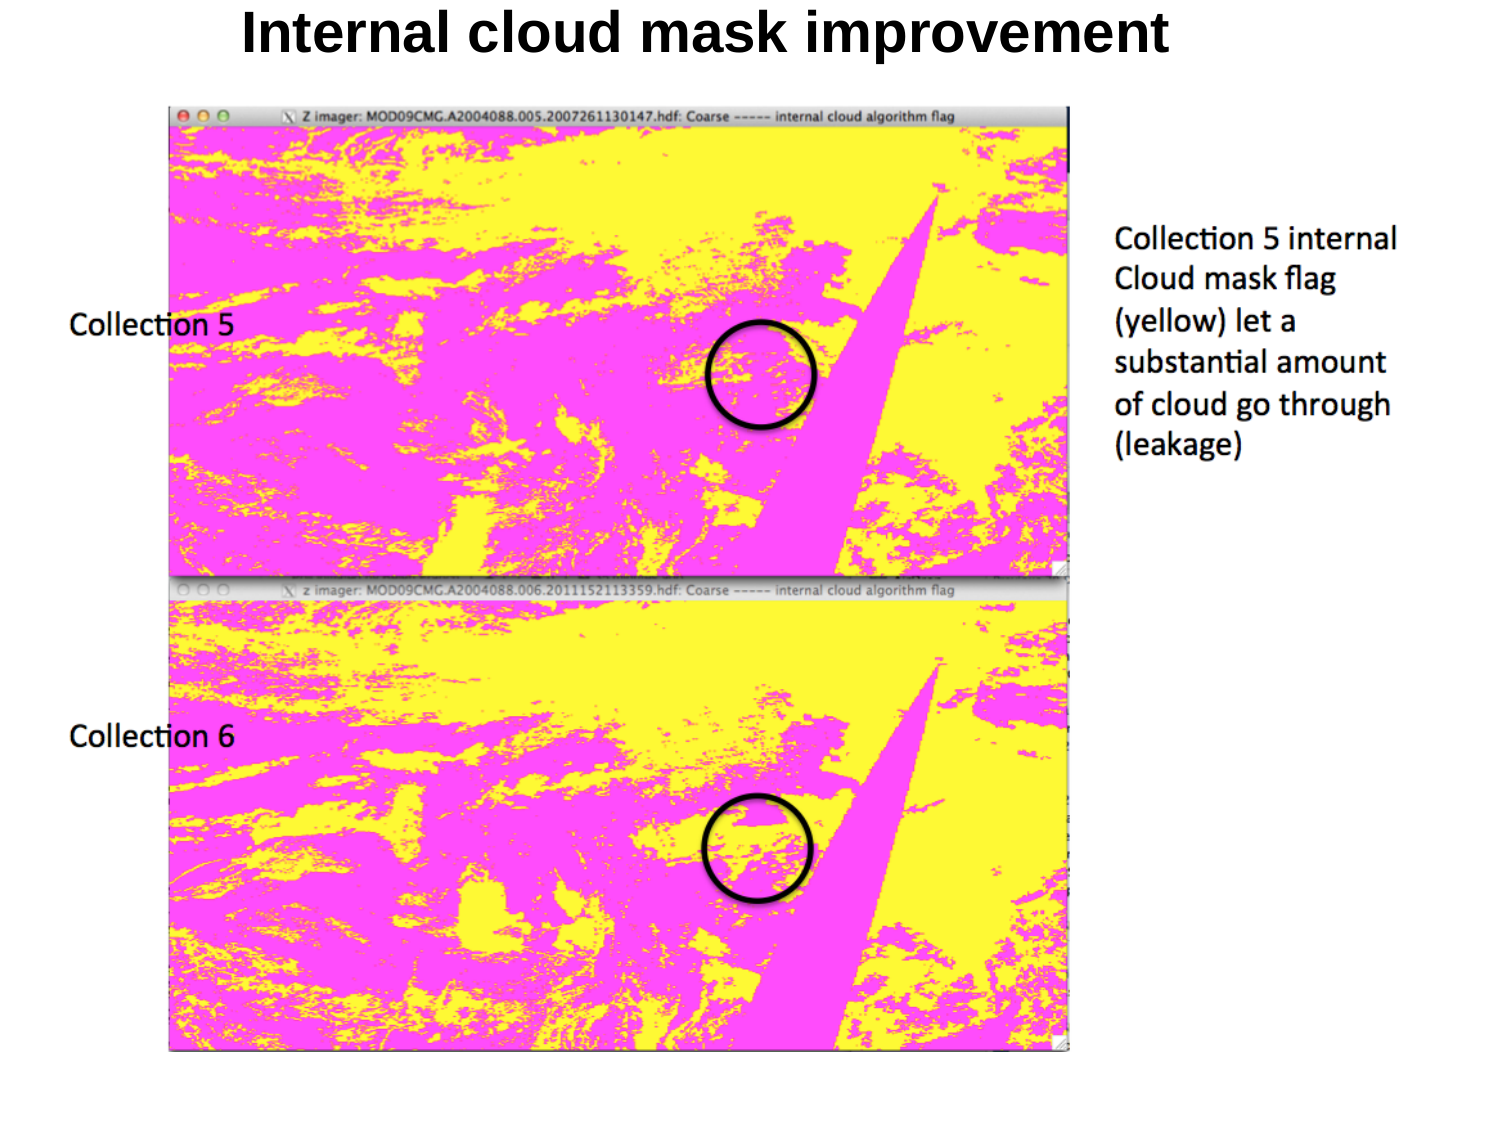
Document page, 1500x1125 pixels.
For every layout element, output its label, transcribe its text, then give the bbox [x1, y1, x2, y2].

title Internal cloud mask improvement [75, 15, 1338, 97]
picture [62, 99, 1421, 1053]
